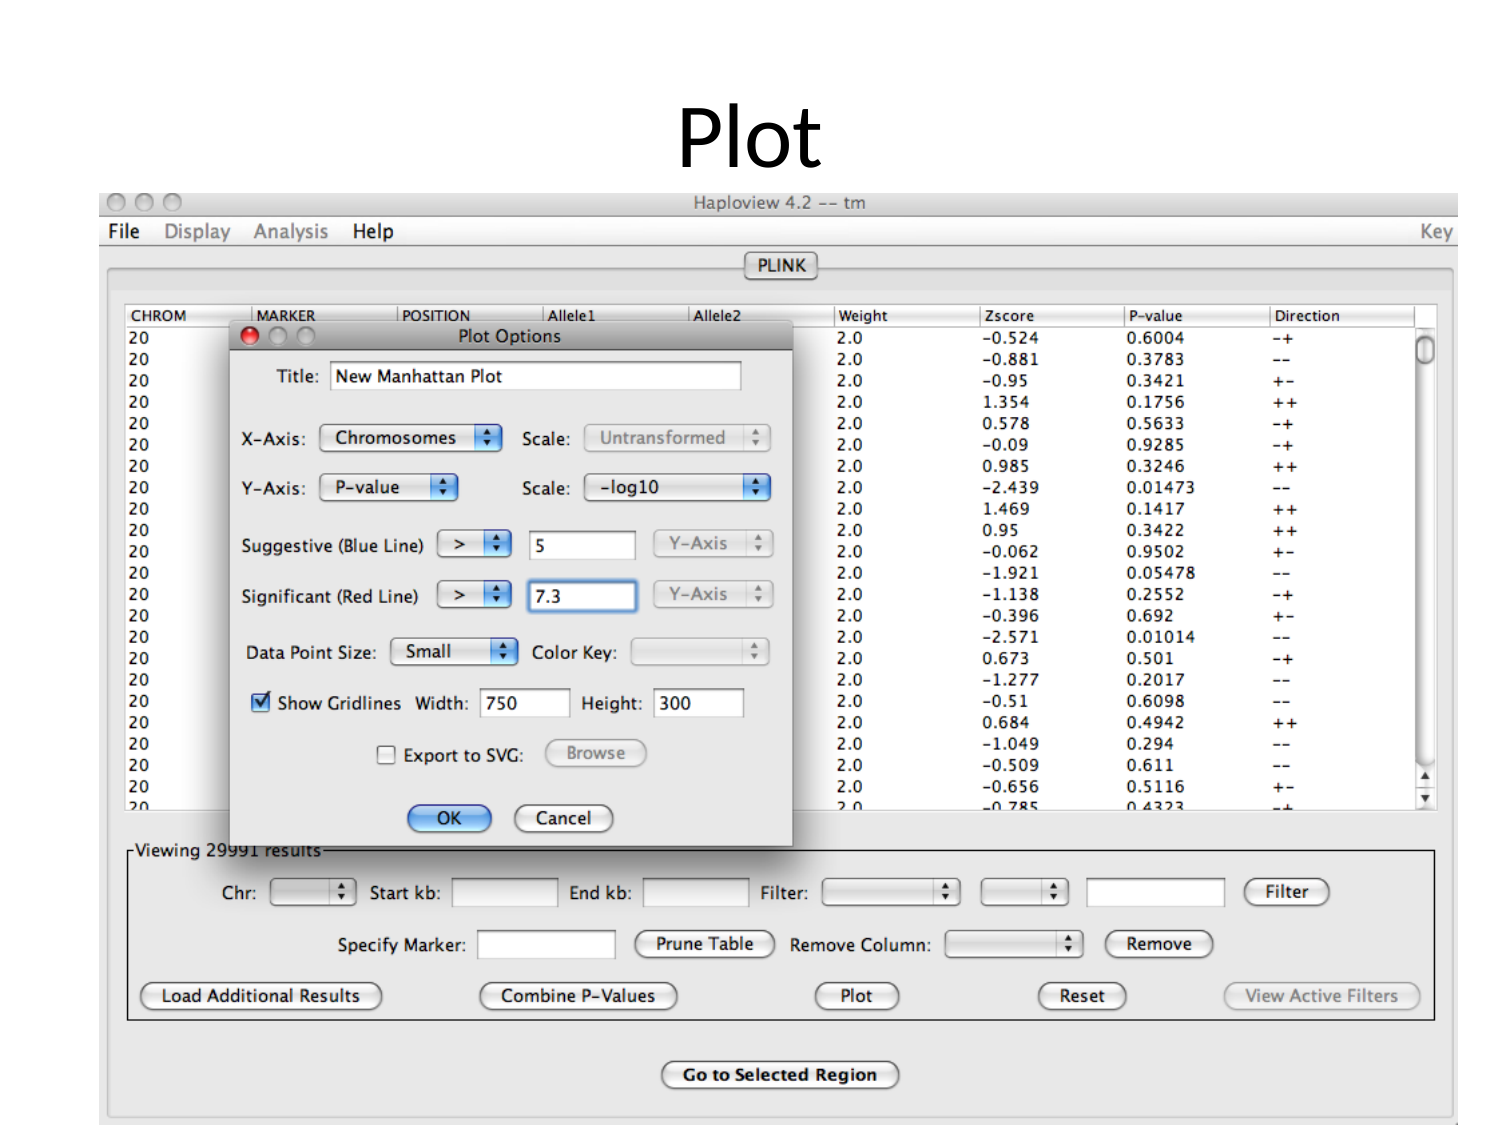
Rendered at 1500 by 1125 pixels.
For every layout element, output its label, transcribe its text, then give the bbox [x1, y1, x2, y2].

title Plot [75, 37, 1425, 225]
picture [99, 193, 1458, 1125]
